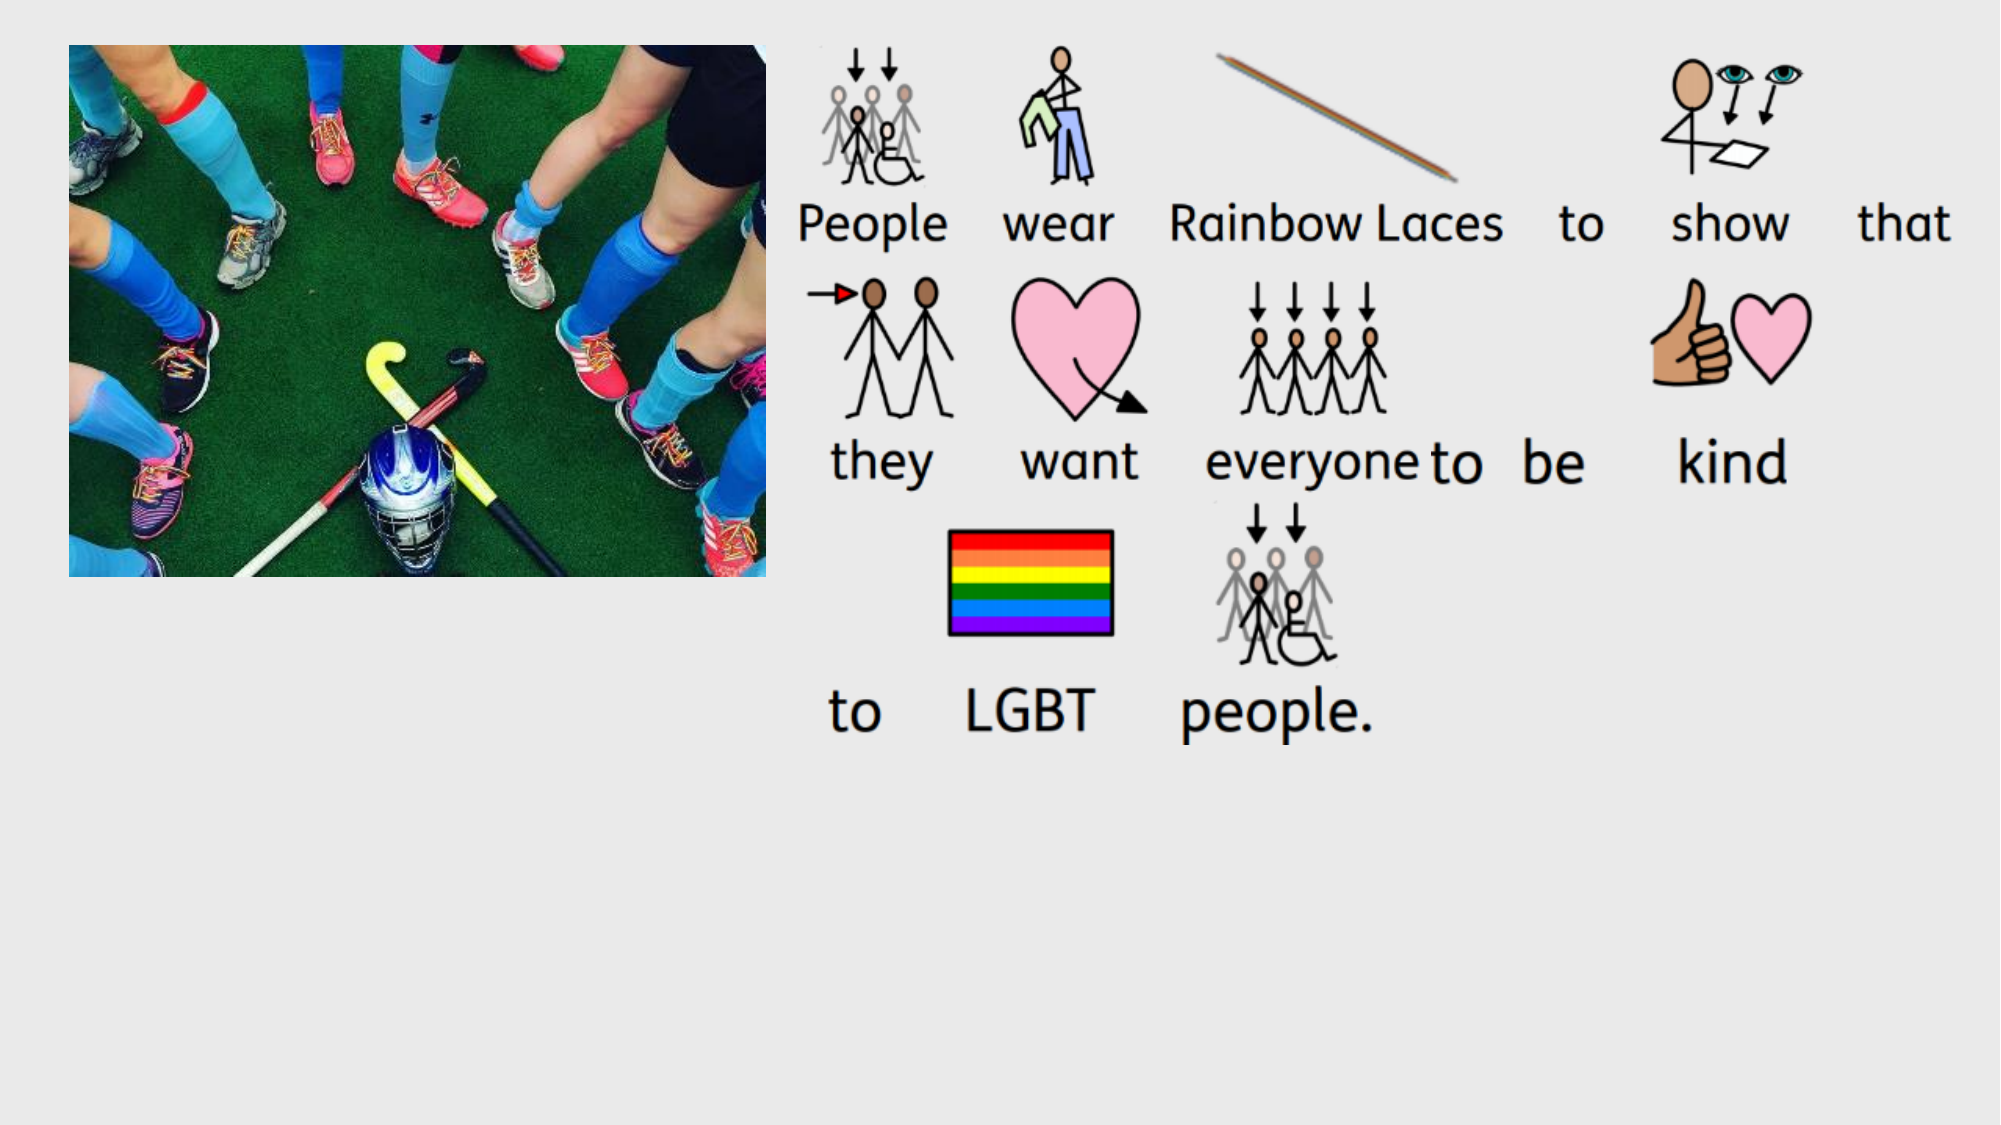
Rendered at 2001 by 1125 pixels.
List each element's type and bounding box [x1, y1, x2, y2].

picture [69, 45, 766, 577]
picture [69, 45, 75, 52]
picture [799, 45, 1961, 745]
